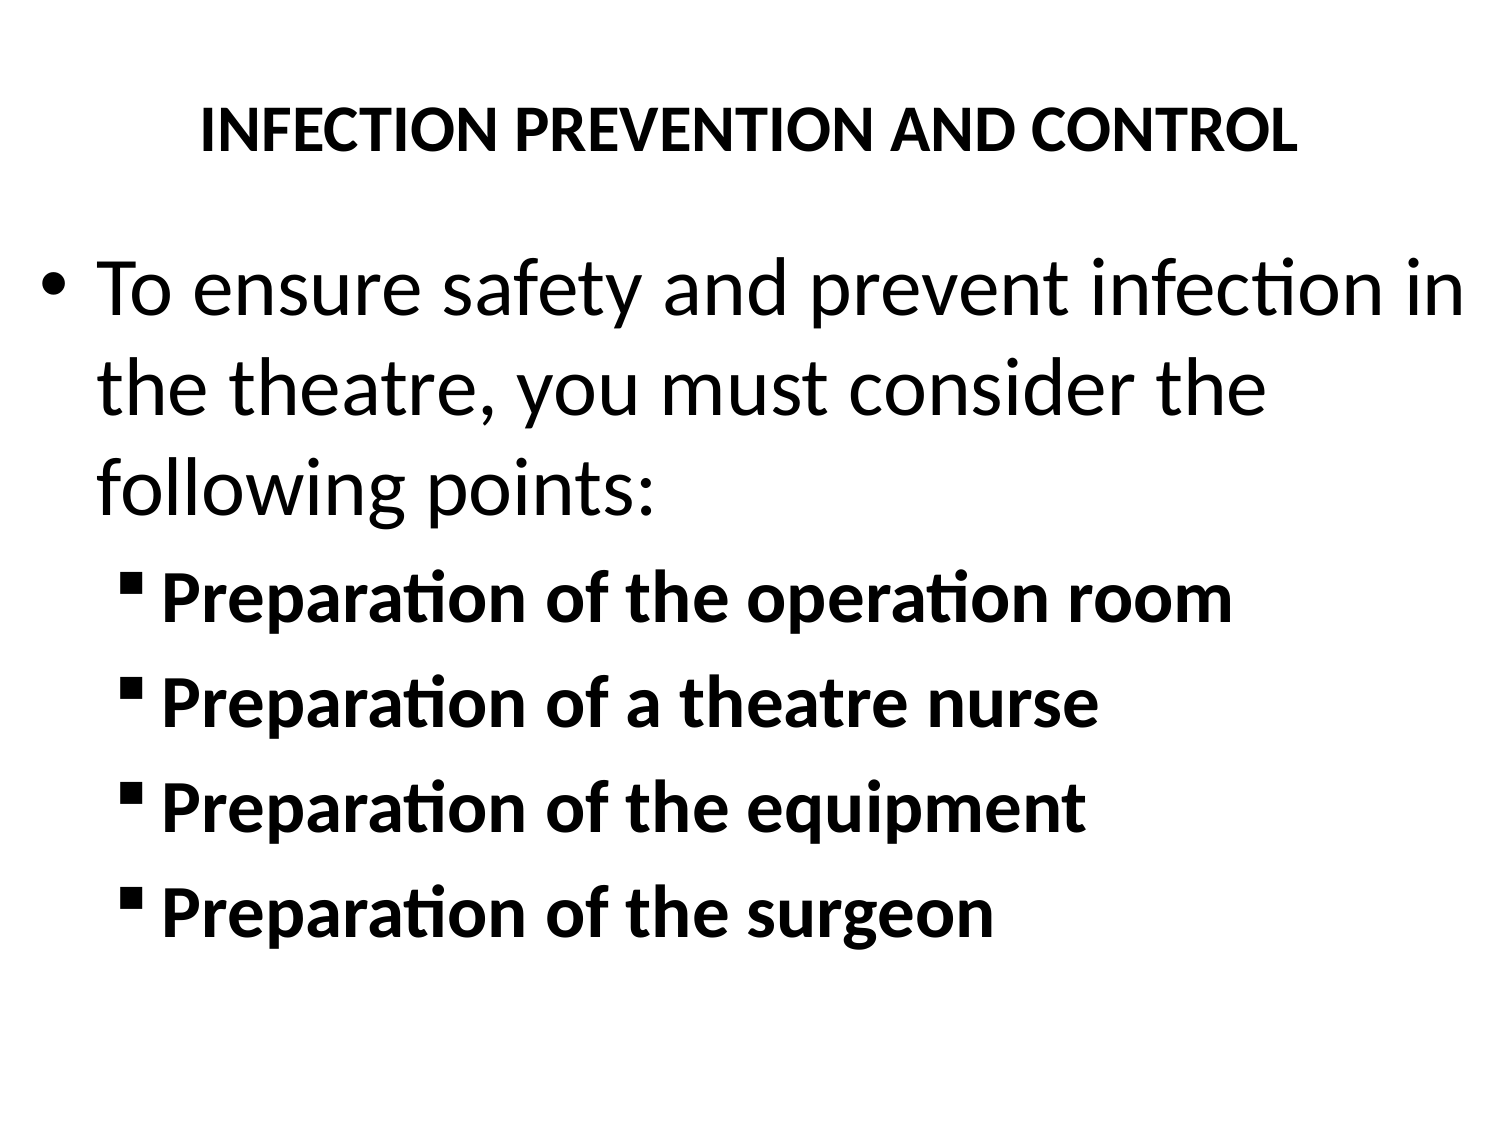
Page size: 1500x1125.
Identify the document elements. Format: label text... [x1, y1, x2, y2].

list To ensure safety and prevent infection in the theatre, you must consider the following points: Preparation of the operation room Preparation of a theatre nurse Preparation of the equipment Preparation of the surgeon [24, 224, 1500, 1125]
title INFECTION PREVENTION AND CONTROL [0, 0, 1500, 250]
